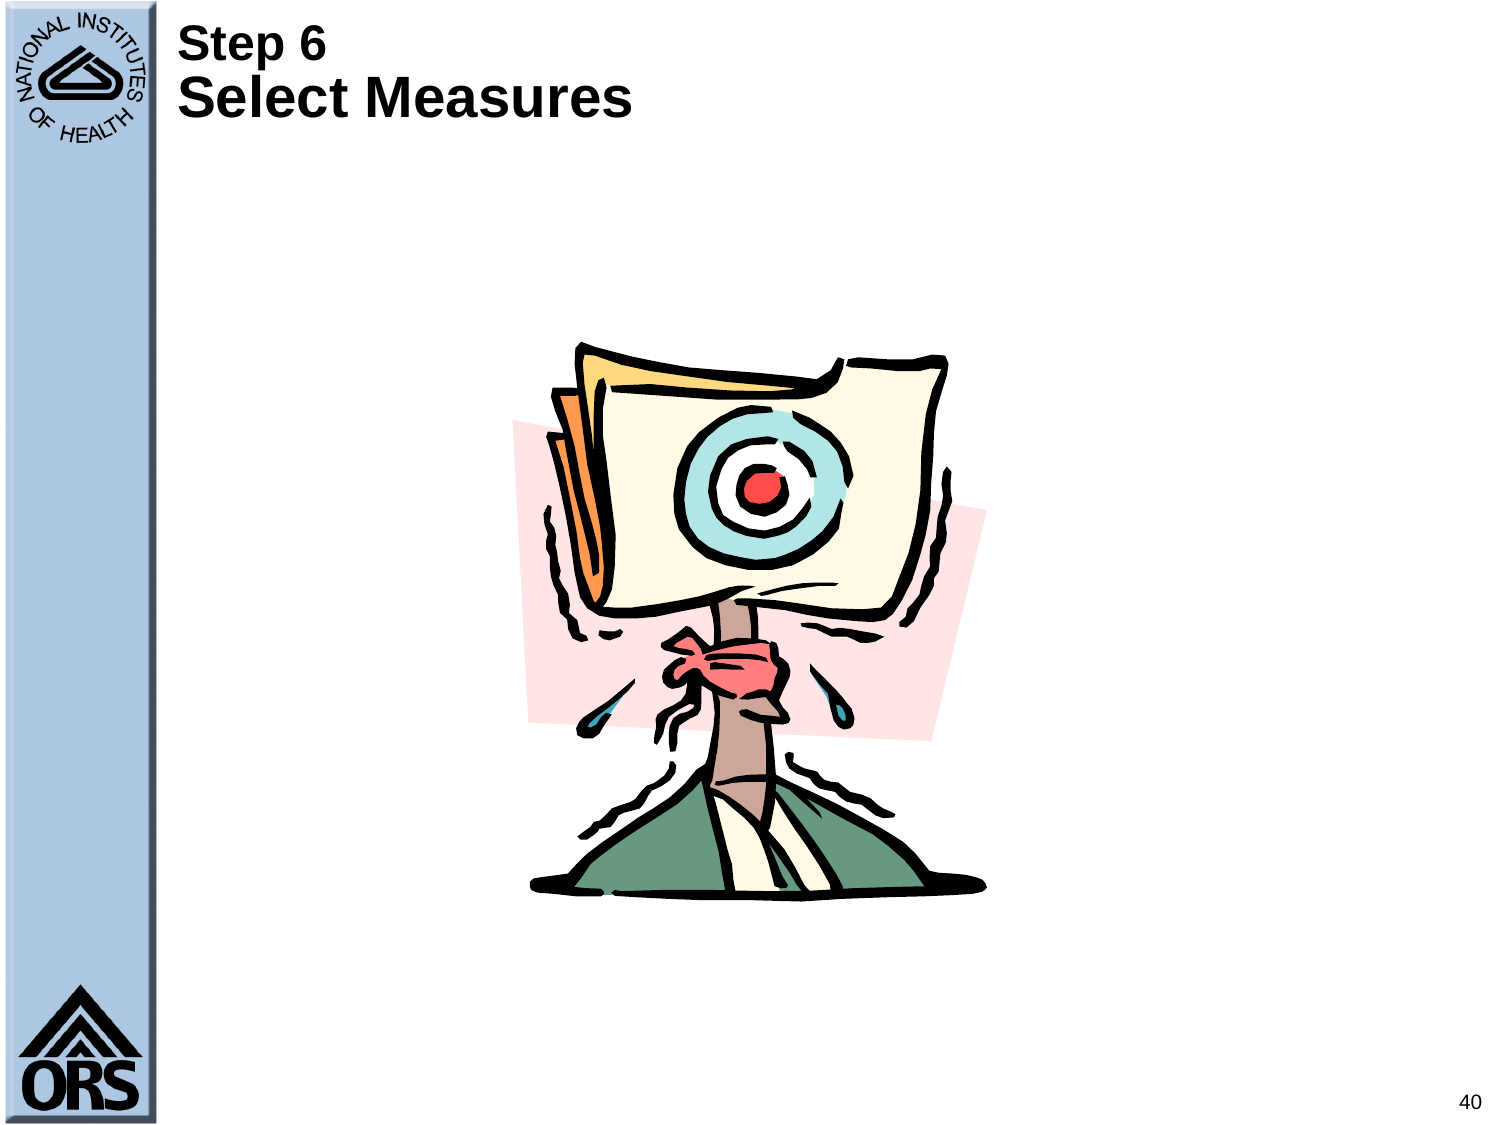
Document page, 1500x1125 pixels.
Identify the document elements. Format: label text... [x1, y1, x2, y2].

title Step 6 Select Measures [161, 62, 1500, 138]
slide_number 40 [1372, 1081, 1498, 1125]
picture [512, 337, 993, 907]
